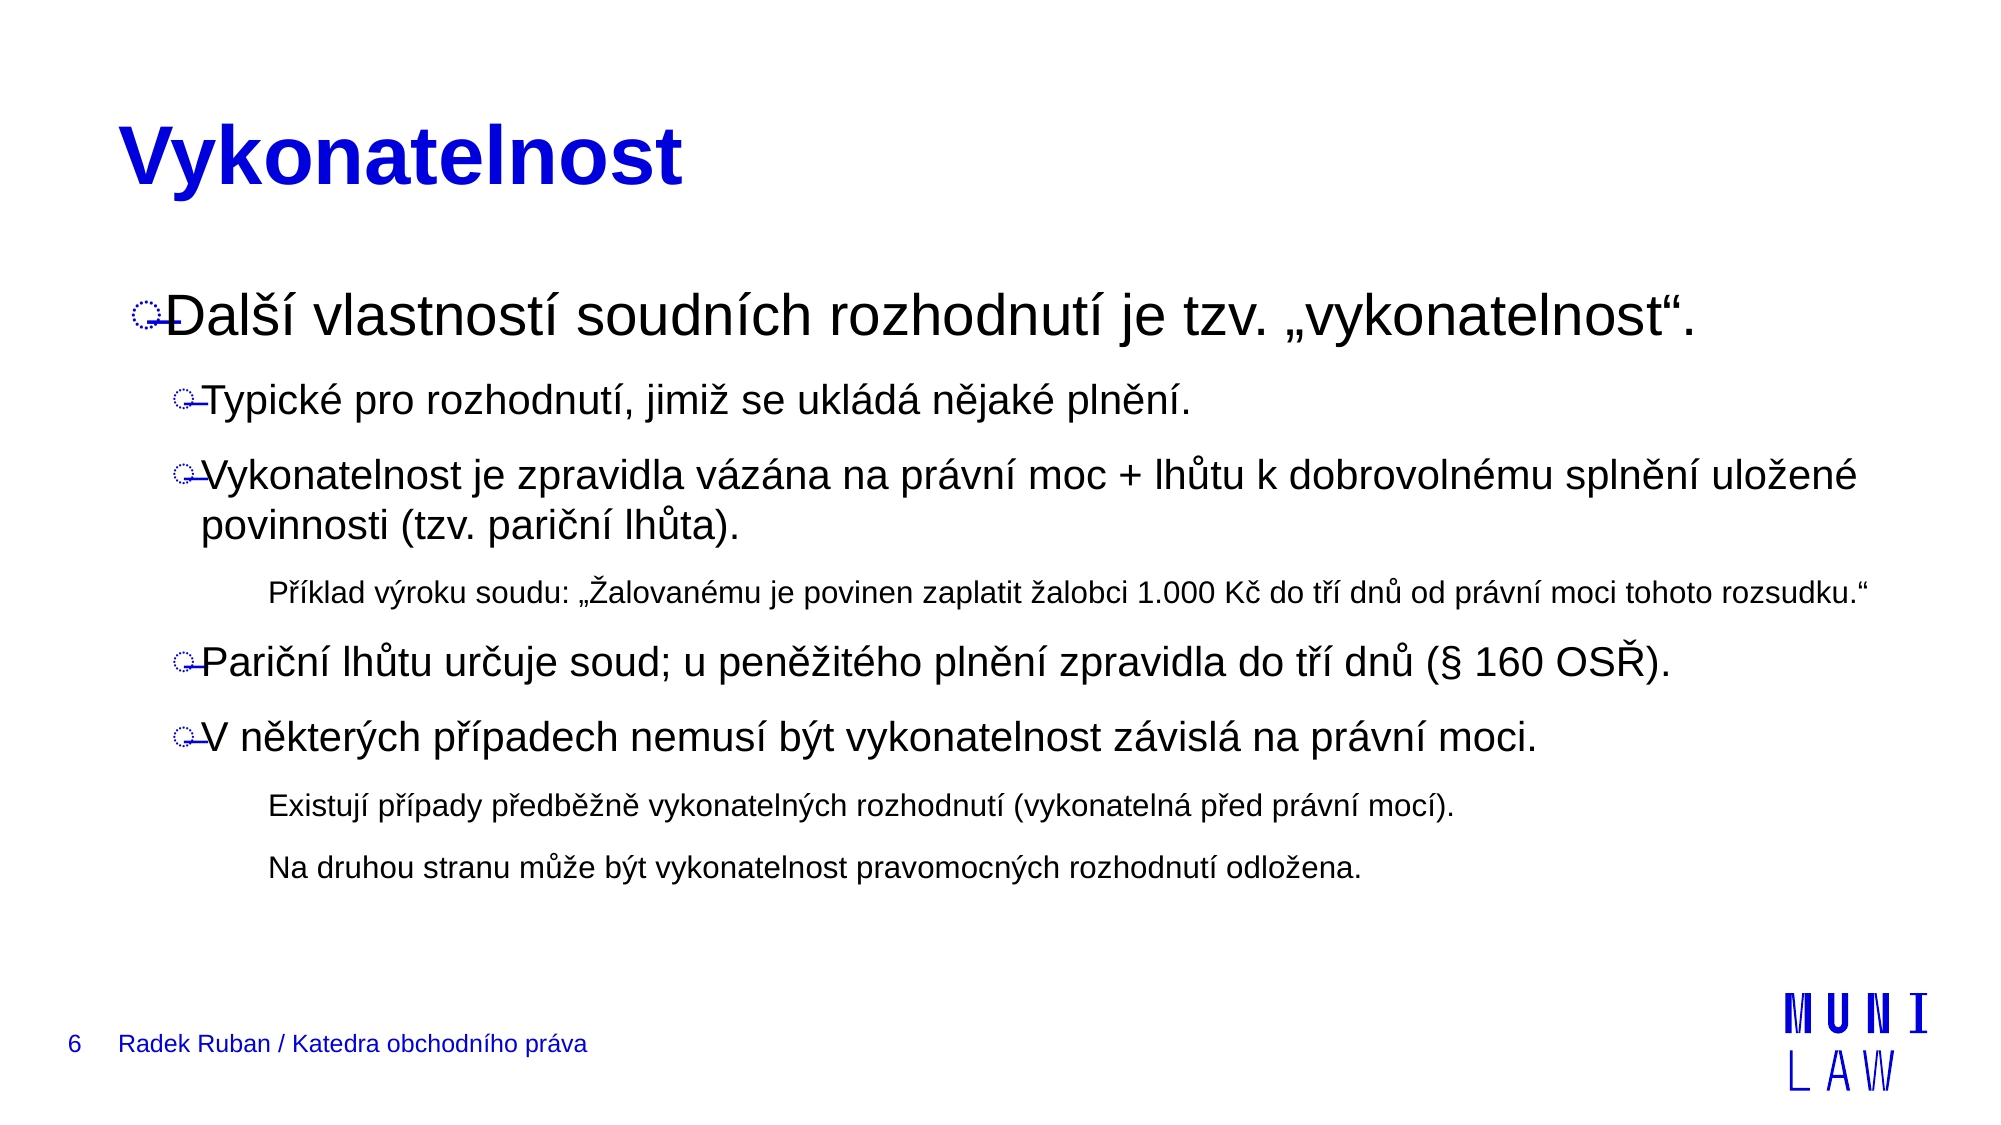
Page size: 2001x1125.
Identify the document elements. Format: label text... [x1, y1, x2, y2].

title Vykonatelnost [118, 118, 1883, 193]
slide_number 6 [67, 1021, 110, 1063]
list Další vlastností soudních rozhodnutí je tzv. „vykonatelnost“. Typické pro rozhodnutí, jimiž se ukládá nějaké plnění. Vykonatelnost je zpravidla vázána na právní moc + lhůtu k dobrovolnému splnění uložené povinnosti (tzv. pariční lhůta). Příklad výroku soudu: „Žalovanému je povinen zaplatit žalobci 1.000 Kč do tří dnů od právní moci tohoto rozsudku.“ Pariční lhůtu určuje soud; u peněžitého plnění zpravidla do tří dnů (§ 160 OSŘ). V některých případech nemusí být vykonatelnost závislá na právní moci. Existují případy předběžně vykonatelných rozhodnutí (vykonatelná před právní mocí). Na druhou stranu může být vykonatelnost pravomocných rozhodnutí odložena. [118, 277, 1883, 957]
footer Radek Ruban / Katedra obchodního práva [118, 1021, 1418, 1063]
